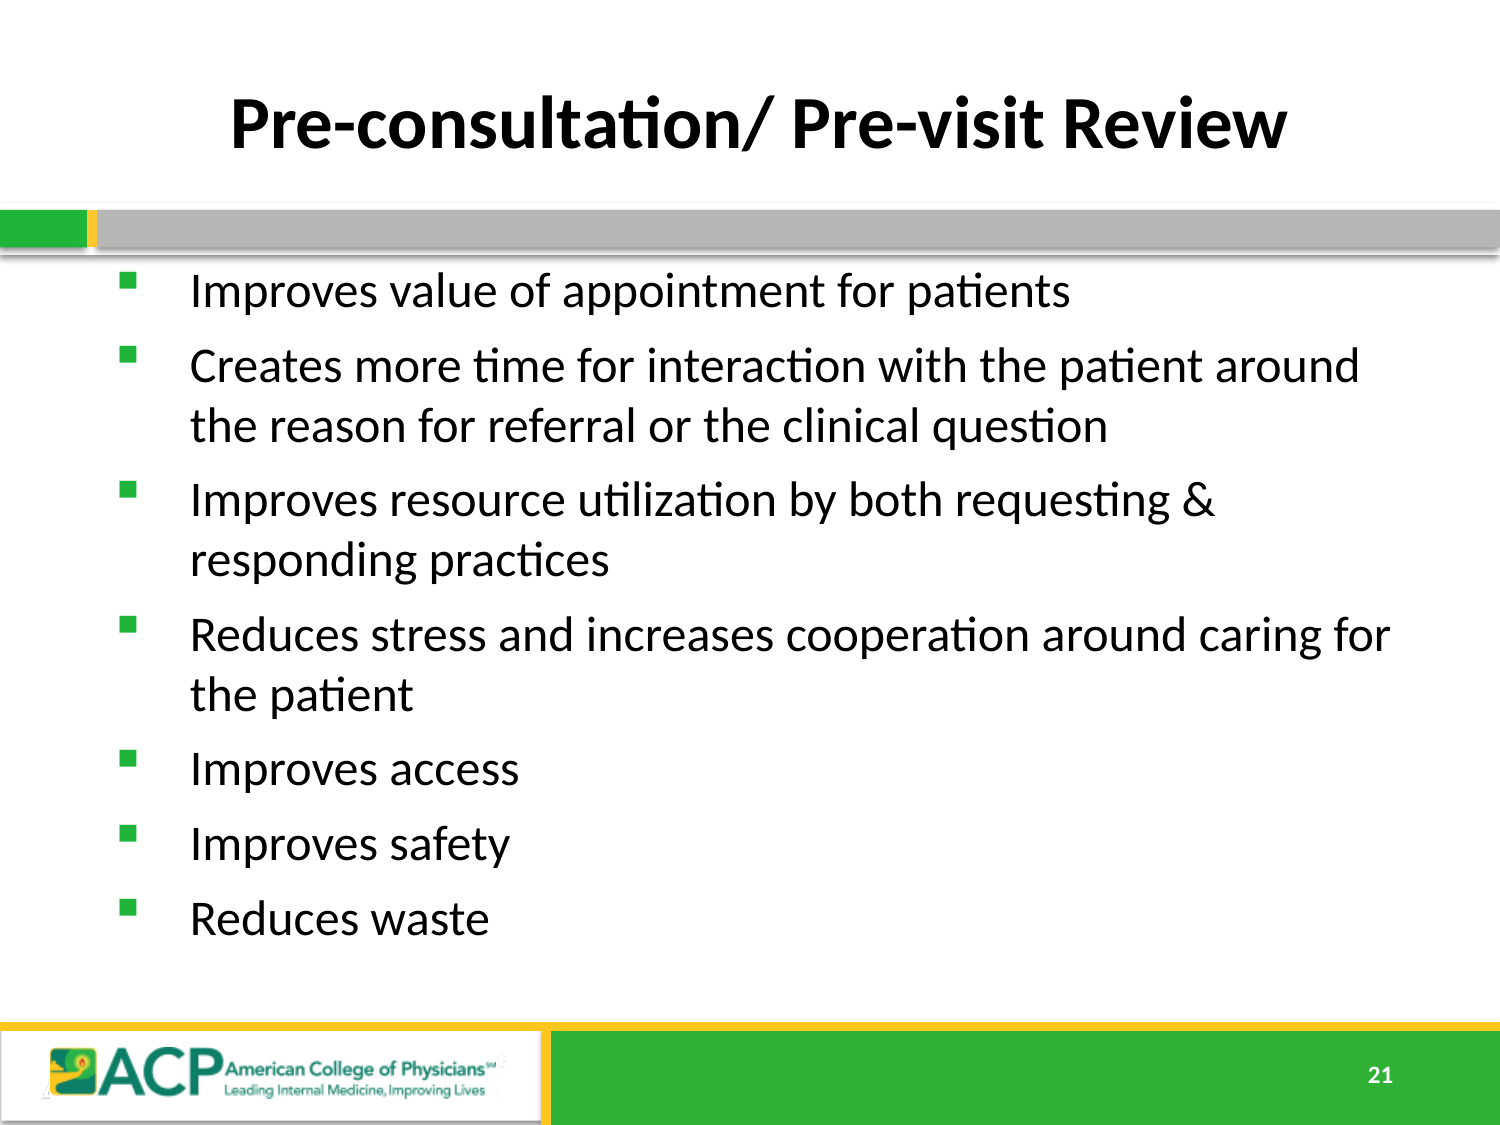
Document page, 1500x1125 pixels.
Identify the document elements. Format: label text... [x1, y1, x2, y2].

title Pre-consultation/ Pre-visit Review [99, 37, 1438, 200]
picture [50, 1047, 496, 1099]
list Improves value of appointment for patients Creates more time for interaction with the patient around the reason for referral or the clinical question Improves resource utilization by both requesting & responding practices Reduces stress and increases cooperation around caring for the patient Improves access Improves safety Reduces waste [99, 249, 1439, 1000]
